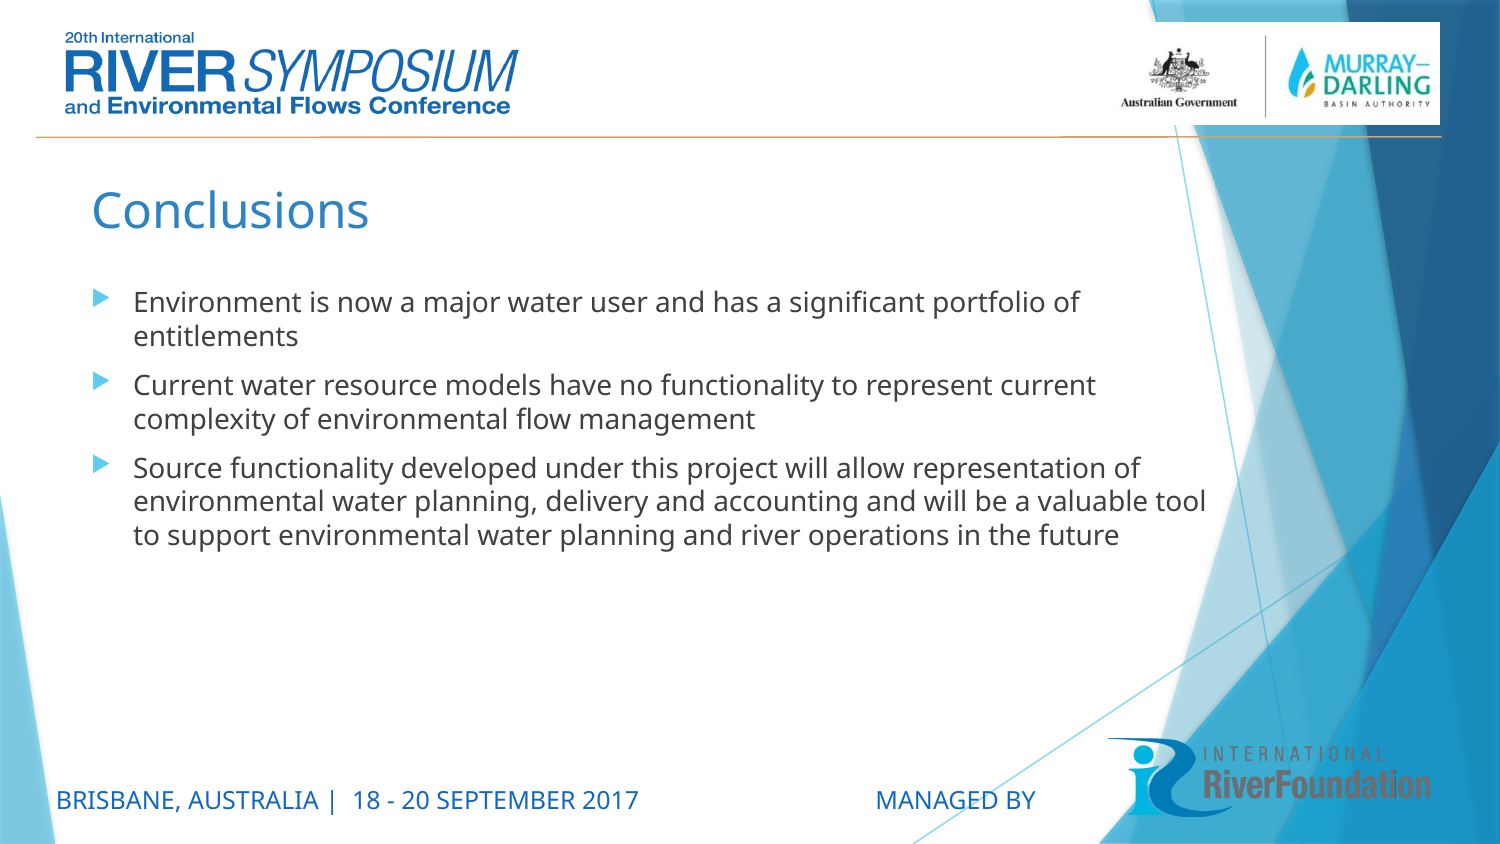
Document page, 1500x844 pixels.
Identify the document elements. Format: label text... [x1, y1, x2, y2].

text_box BRISBANE, AUSTRALIA | 18 - 20 SEPTEMBER 2017 [40, 777, 713, 823]
picture [1108, 22, 1441, 126]
text_box MANAGED BY [860, 777, 1072, 823]
picture [38, 22, 543, 132]
picture [1108, 737, 1430, 817]
title Conclusions [76, 172, 1047, 247]
picture [1148, 777, 1152, 797]
list Environment is now a major water user and has a significant portfolio of entitlements Current water resource models have no functionality to represent current complexity of environmental flow management Source functionality developed under this project will allow representation of environmental water planning, delivery and accounting and will be a valuable tool to support environmental water planning and river operations in the future [76, 277, 1249, 704]
